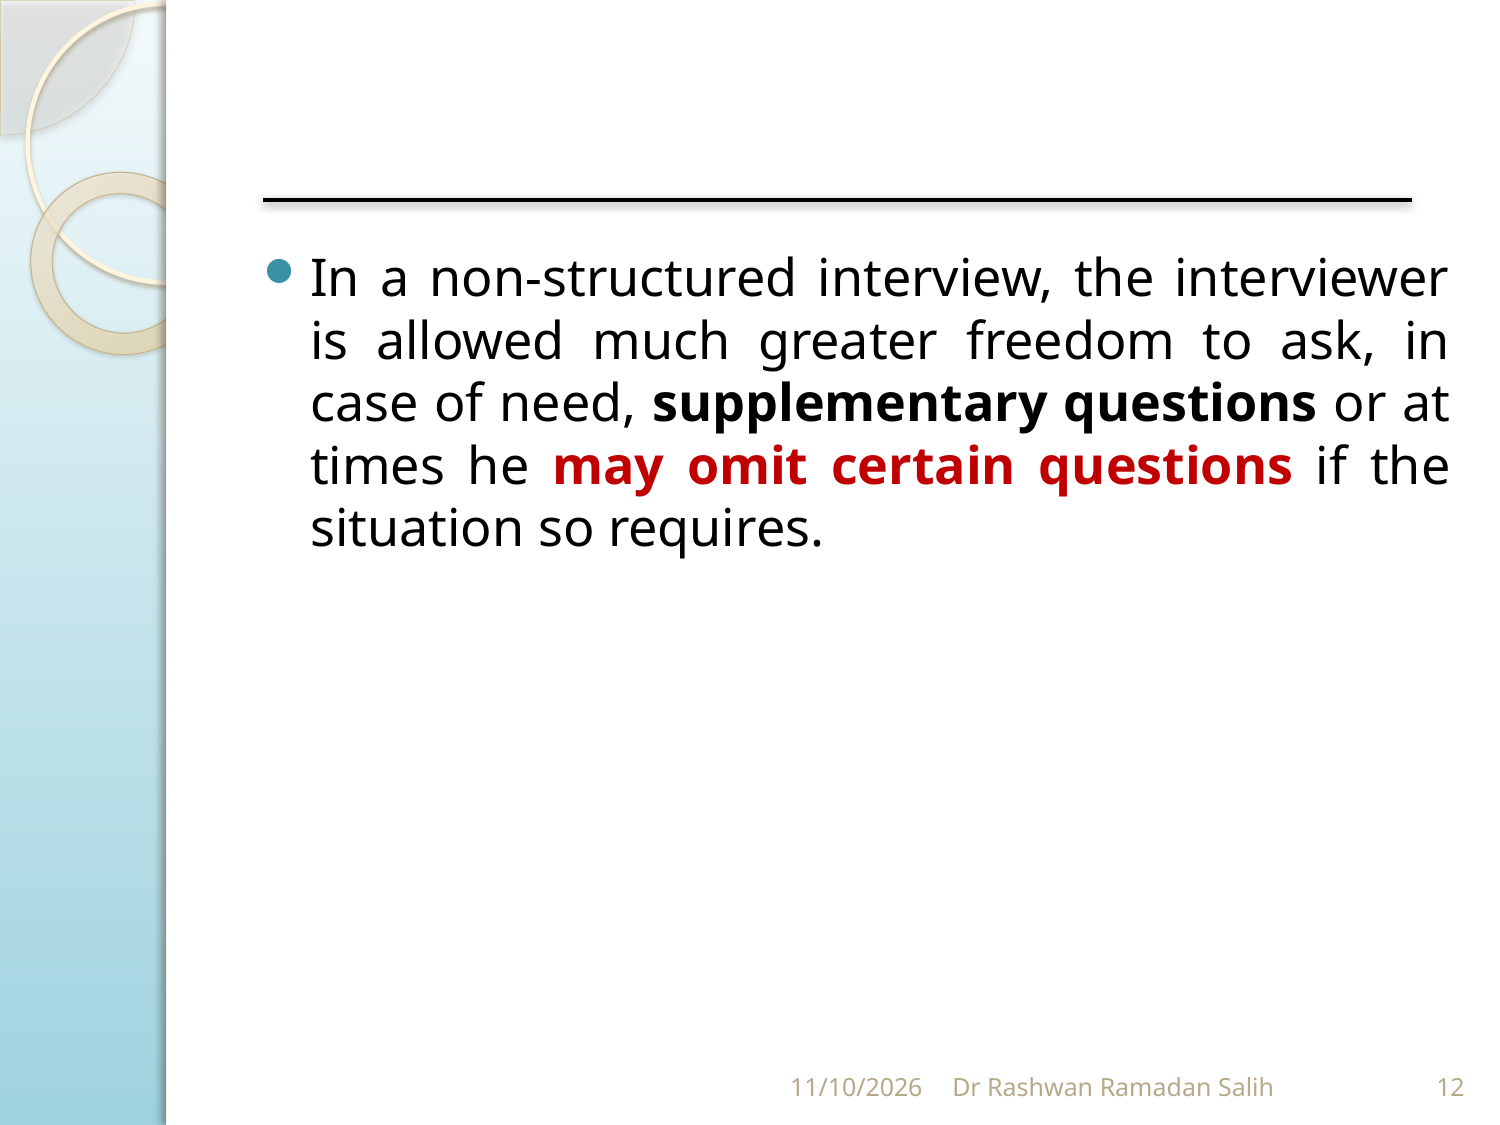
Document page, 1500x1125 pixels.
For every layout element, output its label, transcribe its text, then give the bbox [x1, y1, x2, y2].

footer Dr Rashwan Ramadan Salih [937, 1034, 1413, 1113]
list In a non-structured interview, the interviewer is allowed much greater freedom to ask, in case of need, supplementary questions or at times he may omit certain questions if the situation so requires. [235, 237, 1466, 1025]
slide_number 12 [1413, 1034, 1488, 1113]
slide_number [587, 1034, 937, 1113]
